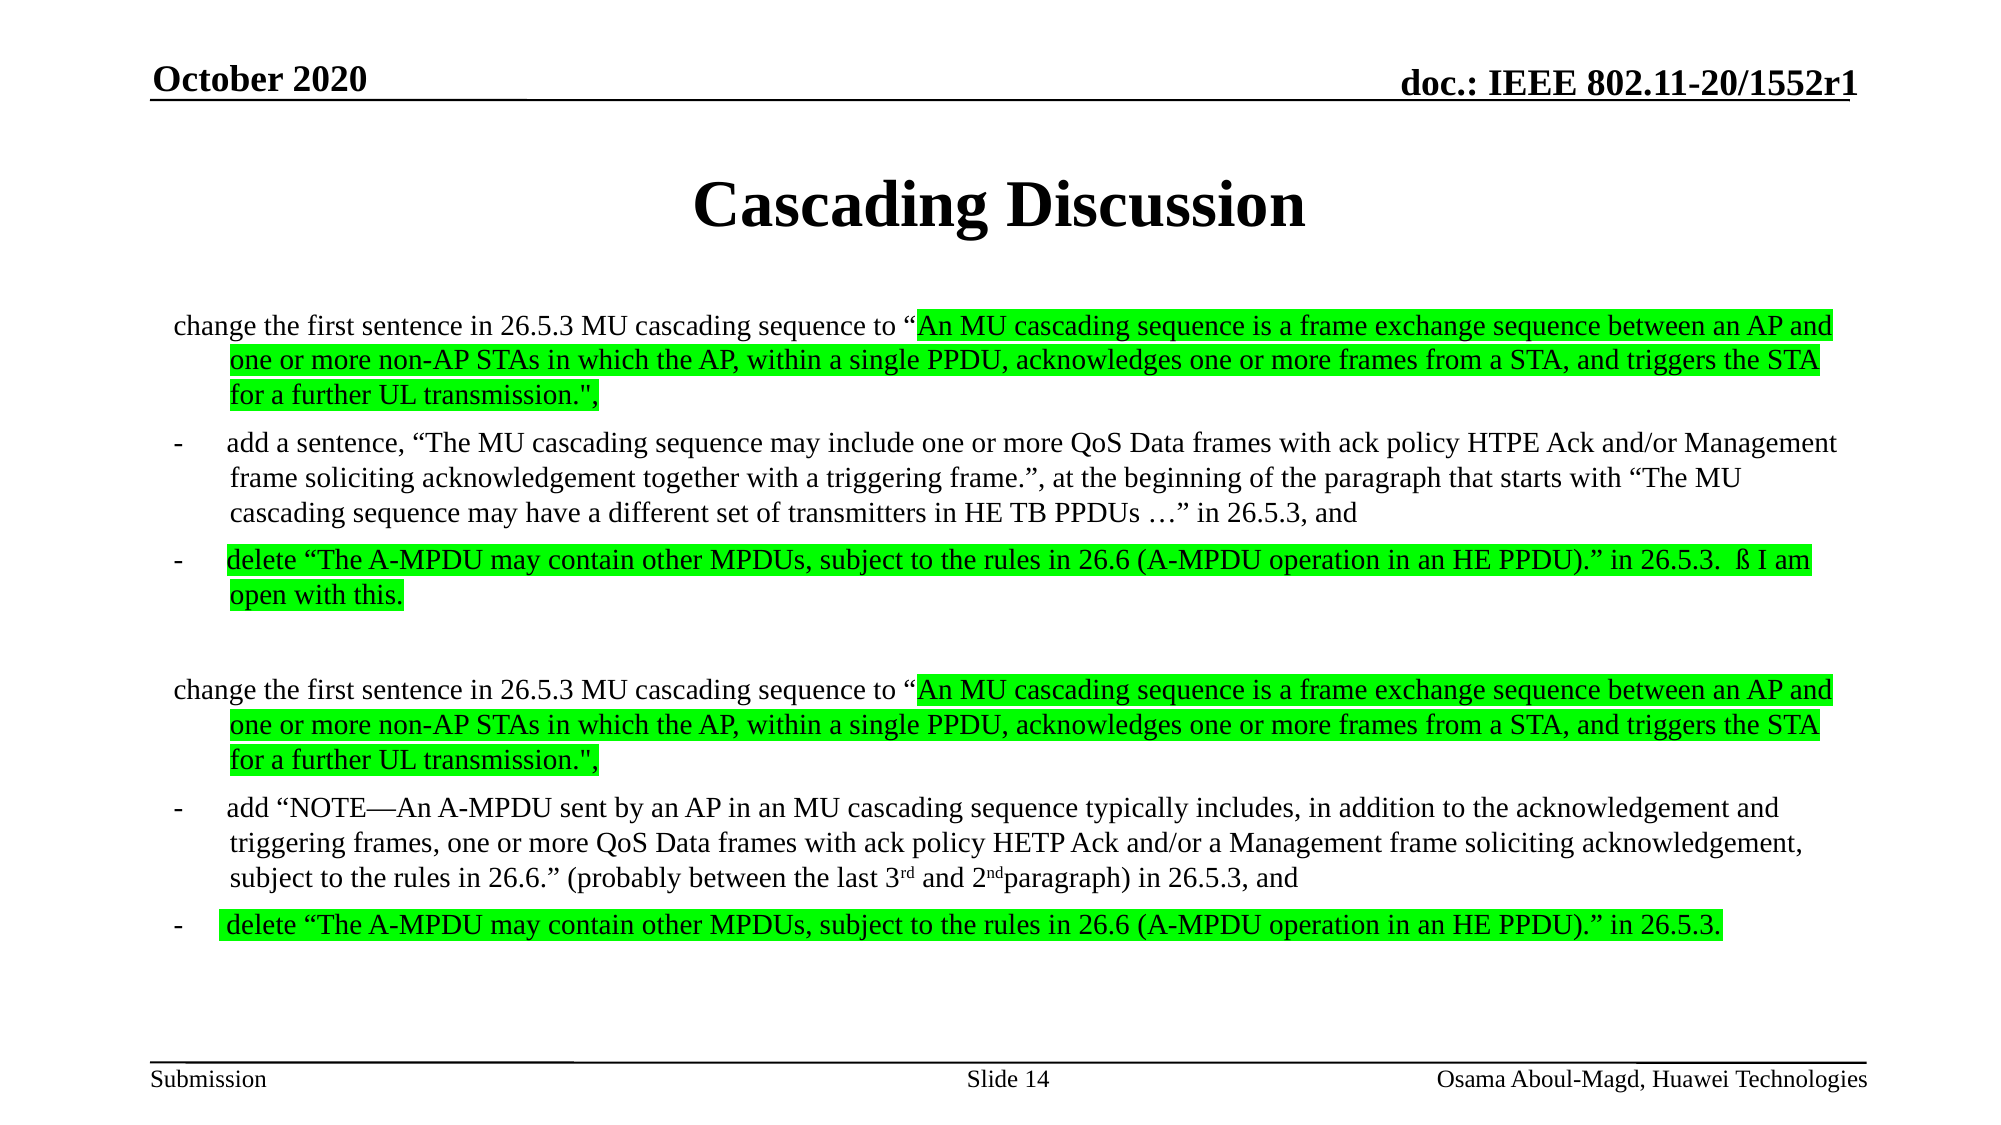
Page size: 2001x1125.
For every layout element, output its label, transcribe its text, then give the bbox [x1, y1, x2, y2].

title Cascading Discussion [149, 112, 1850, 288]
footer Osama Aboul-Magd, Huawei Technologies [1171, 1061, 1869, 1093]
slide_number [152, 54, 563, 100]
list change the first sentence in 26.5.3 MU cascading sequence to “An MU cascading sequence is a frame exchange sequence between an AP and one or more non-AP STAs in which the AP, within a single PPDU, acknowledges one or more frames from a STA, and triggers the STA for a further UL transmission.", - add a sentence, “The MU cascading sequence may include one or more QoS Data frames with ack policy HTPE Ack and/or Management frame soliciting acknowledgement together with a triggering frame.”, at the beginning of the paragraph that starts with “The MU cascading sequence may have a different set of transmitters in HE TB PPDUs …” in 26.5.3, and - delete “The A-MPDU may contain other MPDUs, subject to the rules in 26.6 (A-MPDU operation in an HE PPDU).” in 26.5.3. ß I am open with this. change the first sentence in 26.5.3 MU cascading sequence to “An MU cascading sequence is a frame exchange sequence between an AP and one or more non-AP STAs in which the AP, within a single PPDU, acknowledges one or more frames from a STA, and triggers the STA for a further UL transmission.", - add “NOTE—An A-MPDU sent by an AP in an MU cascading sequence typically includes, in addition to the acknowledgement and triggering frames, one or more QoS Data frames with ack policy HETP Ack and/or a Management frame soliciting acknowledgement, subject to the rules in 26.6.” (probably between the last 3rd and 2ndparagraph) in 26.5.3, and - delete “The A-MPDU may contain other MPDUs, subject to the rules in 26.6 (A-MPDU operation in an HE PPDU).” in 26.5.3. [158, 298, 1859, 737]
slide_number Slide 14 [950, 1061, 1067, 1123]
